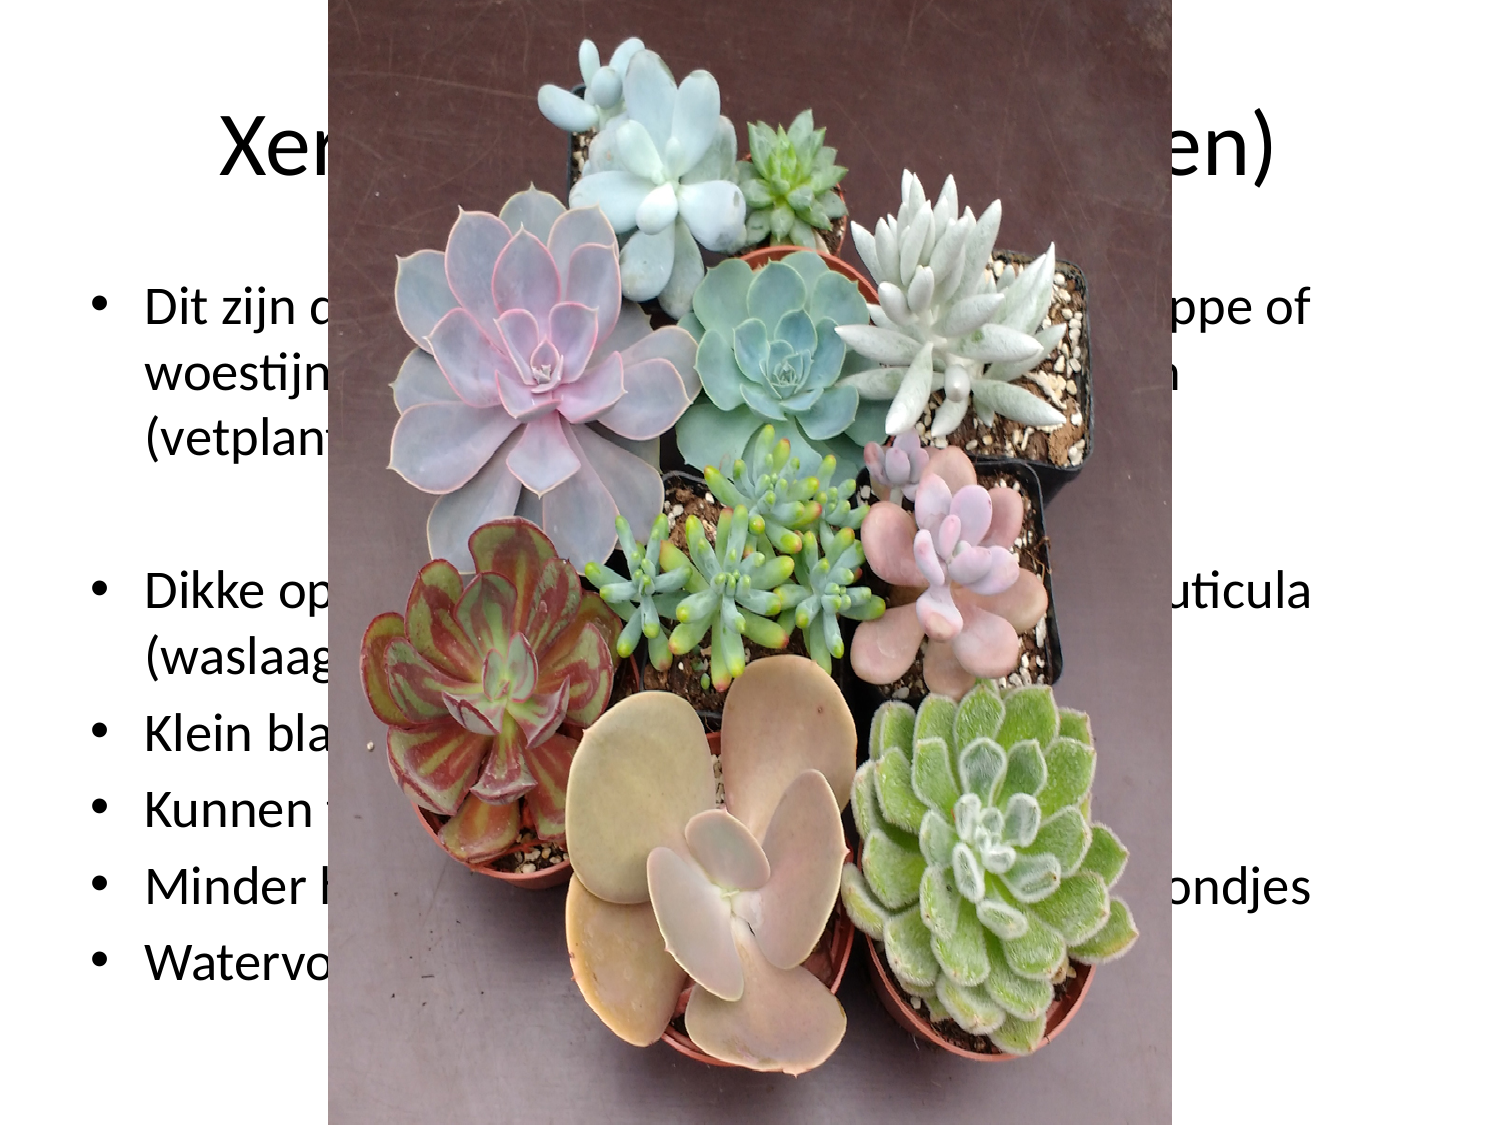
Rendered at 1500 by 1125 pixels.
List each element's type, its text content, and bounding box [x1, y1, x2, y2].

list Dit zijn de droogteplanten afkomstig uit de steppe of woestijn. Succulenten. Er zijn blad-succulenten (vetplanten) en stam-succulenten (cactussen). Dikke opperhuid oftewel een beschermende cuticula (waslaag) Klein bladoppervlak (stekels, doorns) Kunnen tegen droogte Minder huidmondjes of dieper gelegen huidmondjes Watervoorraad in deel van de plant [1176, 262, 1425, 1005]
list Dit zijn de droogteplanten afkomstig uit de steppe of woestijn. Succulenten. Er zijn blad-succulenten (vetplanten) en stam-succulenten (cactussen). Dikke opperhuid oftewel een beschermende cuticula (waslaag) Klein bladoppervlak (stekels, doorns) Kunnen tegen droogte Minder huidmondjes of dieper gelegen huidmondjes Watervoorraad in deel van de plant [75, 262, 322, 1005]
title Xerofyten (droogte planten) [75, 45, 322, 233]
title Xerofyten (droogte planten) [1176, 45, 1425, 233]
picture [327, 0, 1173, 1125]
